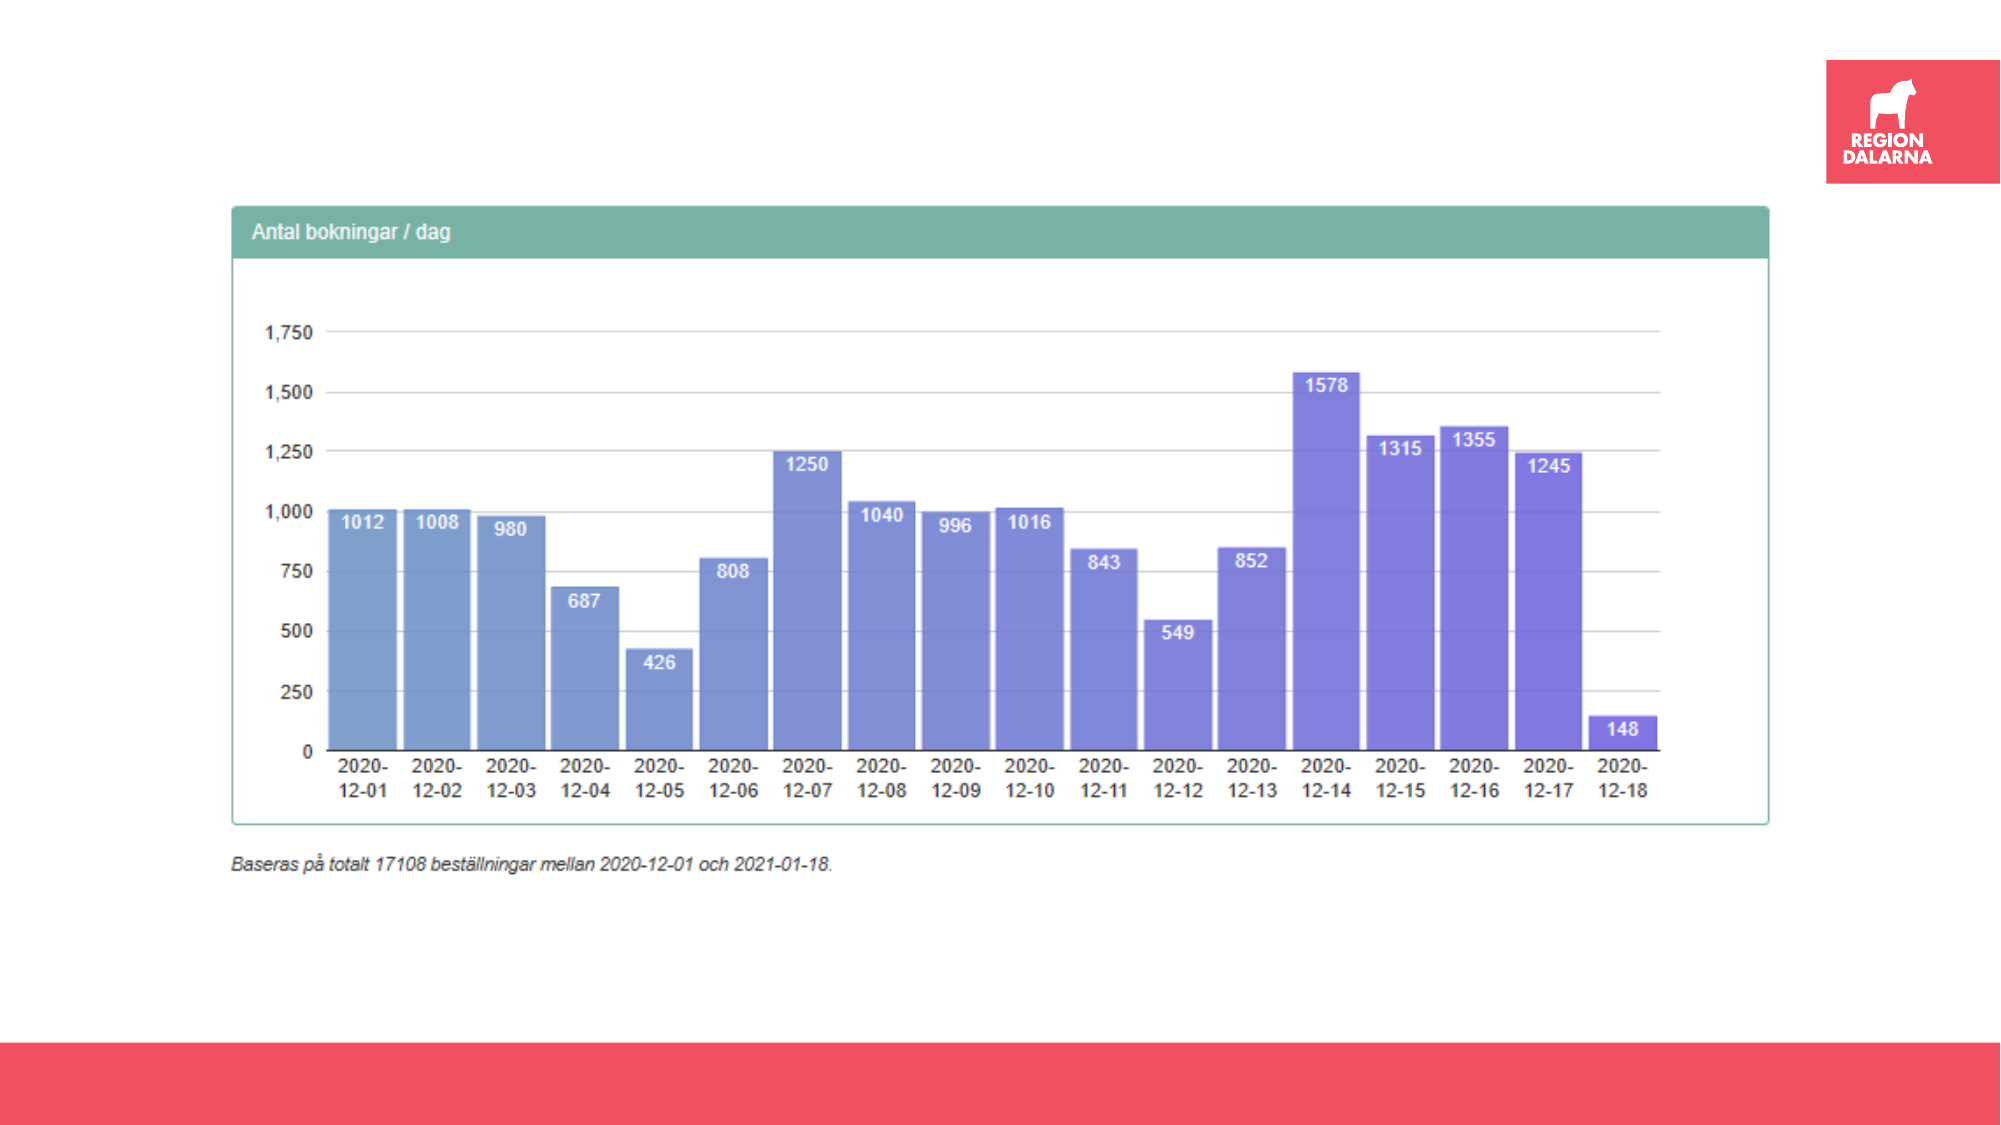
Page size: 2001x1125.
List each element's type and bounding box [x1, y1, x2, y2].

picture [223, 194, 1777, 887]
